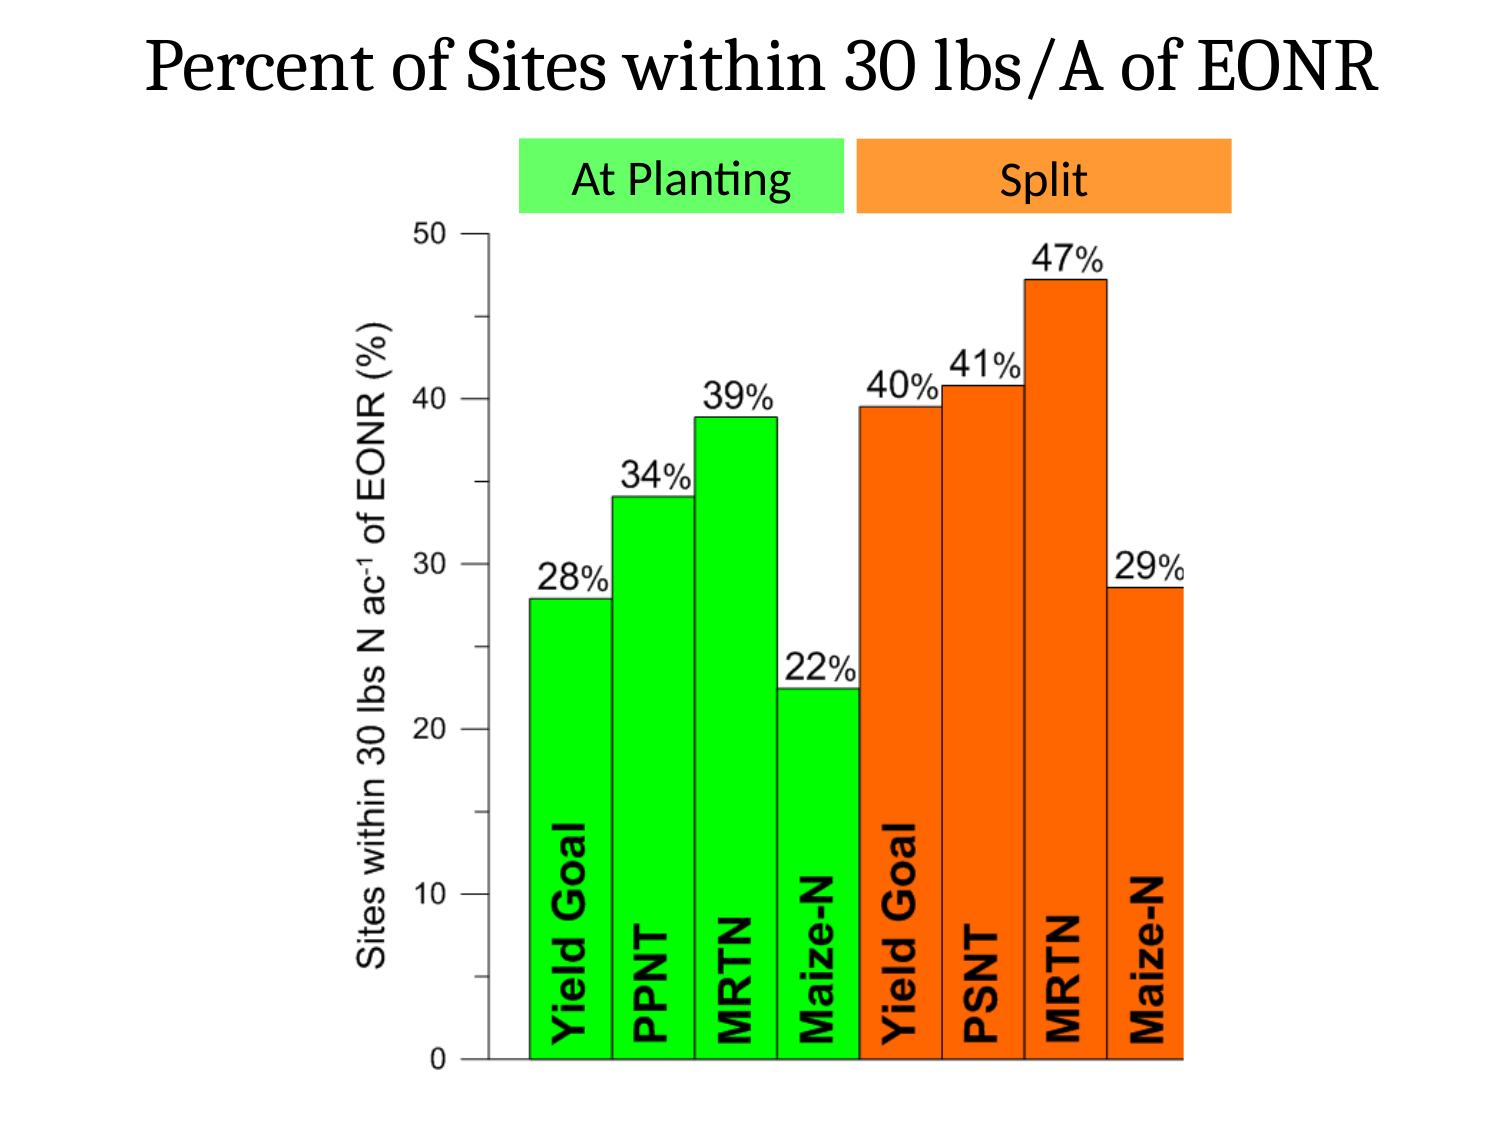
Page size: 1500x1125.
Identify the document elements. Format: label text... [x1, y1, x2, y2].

title Percent of Sites within 30 lbs/A of EONR [87, 0, 1438, 138]
text_box At Planting [519, 138, 845, 214]
picture [349, 216, 1184, 1077]
text_box Split [856, 138, 1232, 214]
